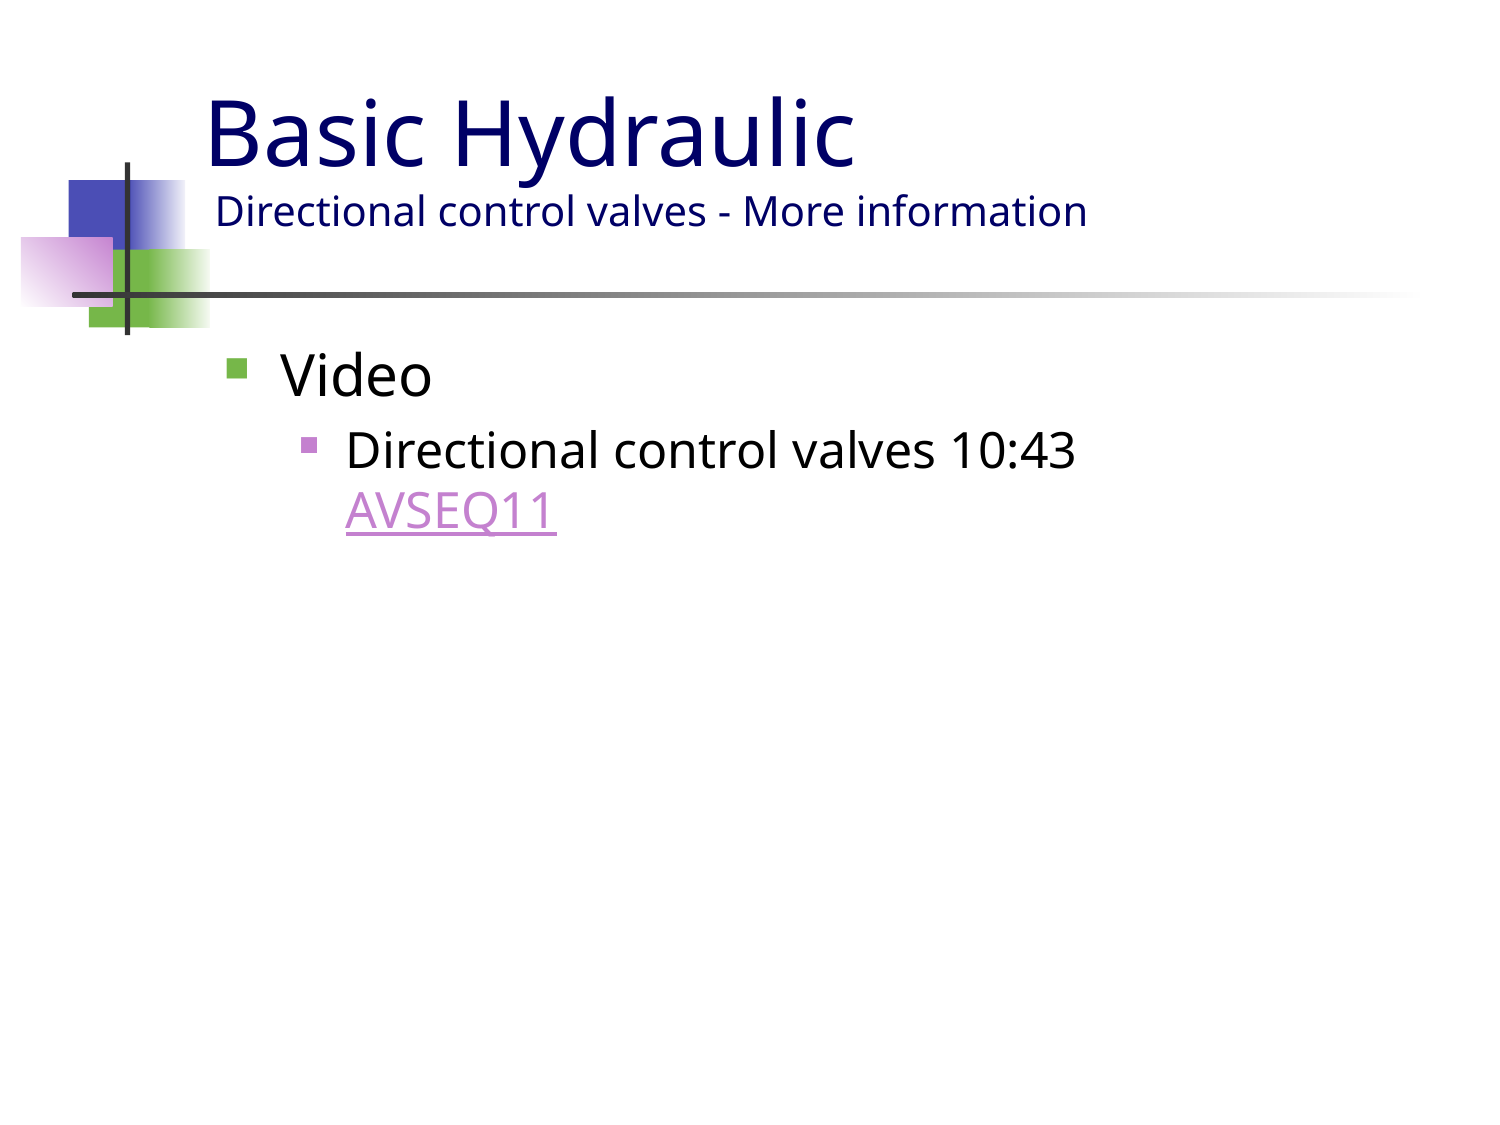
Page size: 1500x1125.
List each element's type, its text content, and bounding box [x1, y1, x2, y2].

list Video Directional control valves 10:43 AVSEQ11 [193, 330, 1470, 1007]
title Basic Hydraulic Directional control valves - More information [188, 34, 1468, 276]
